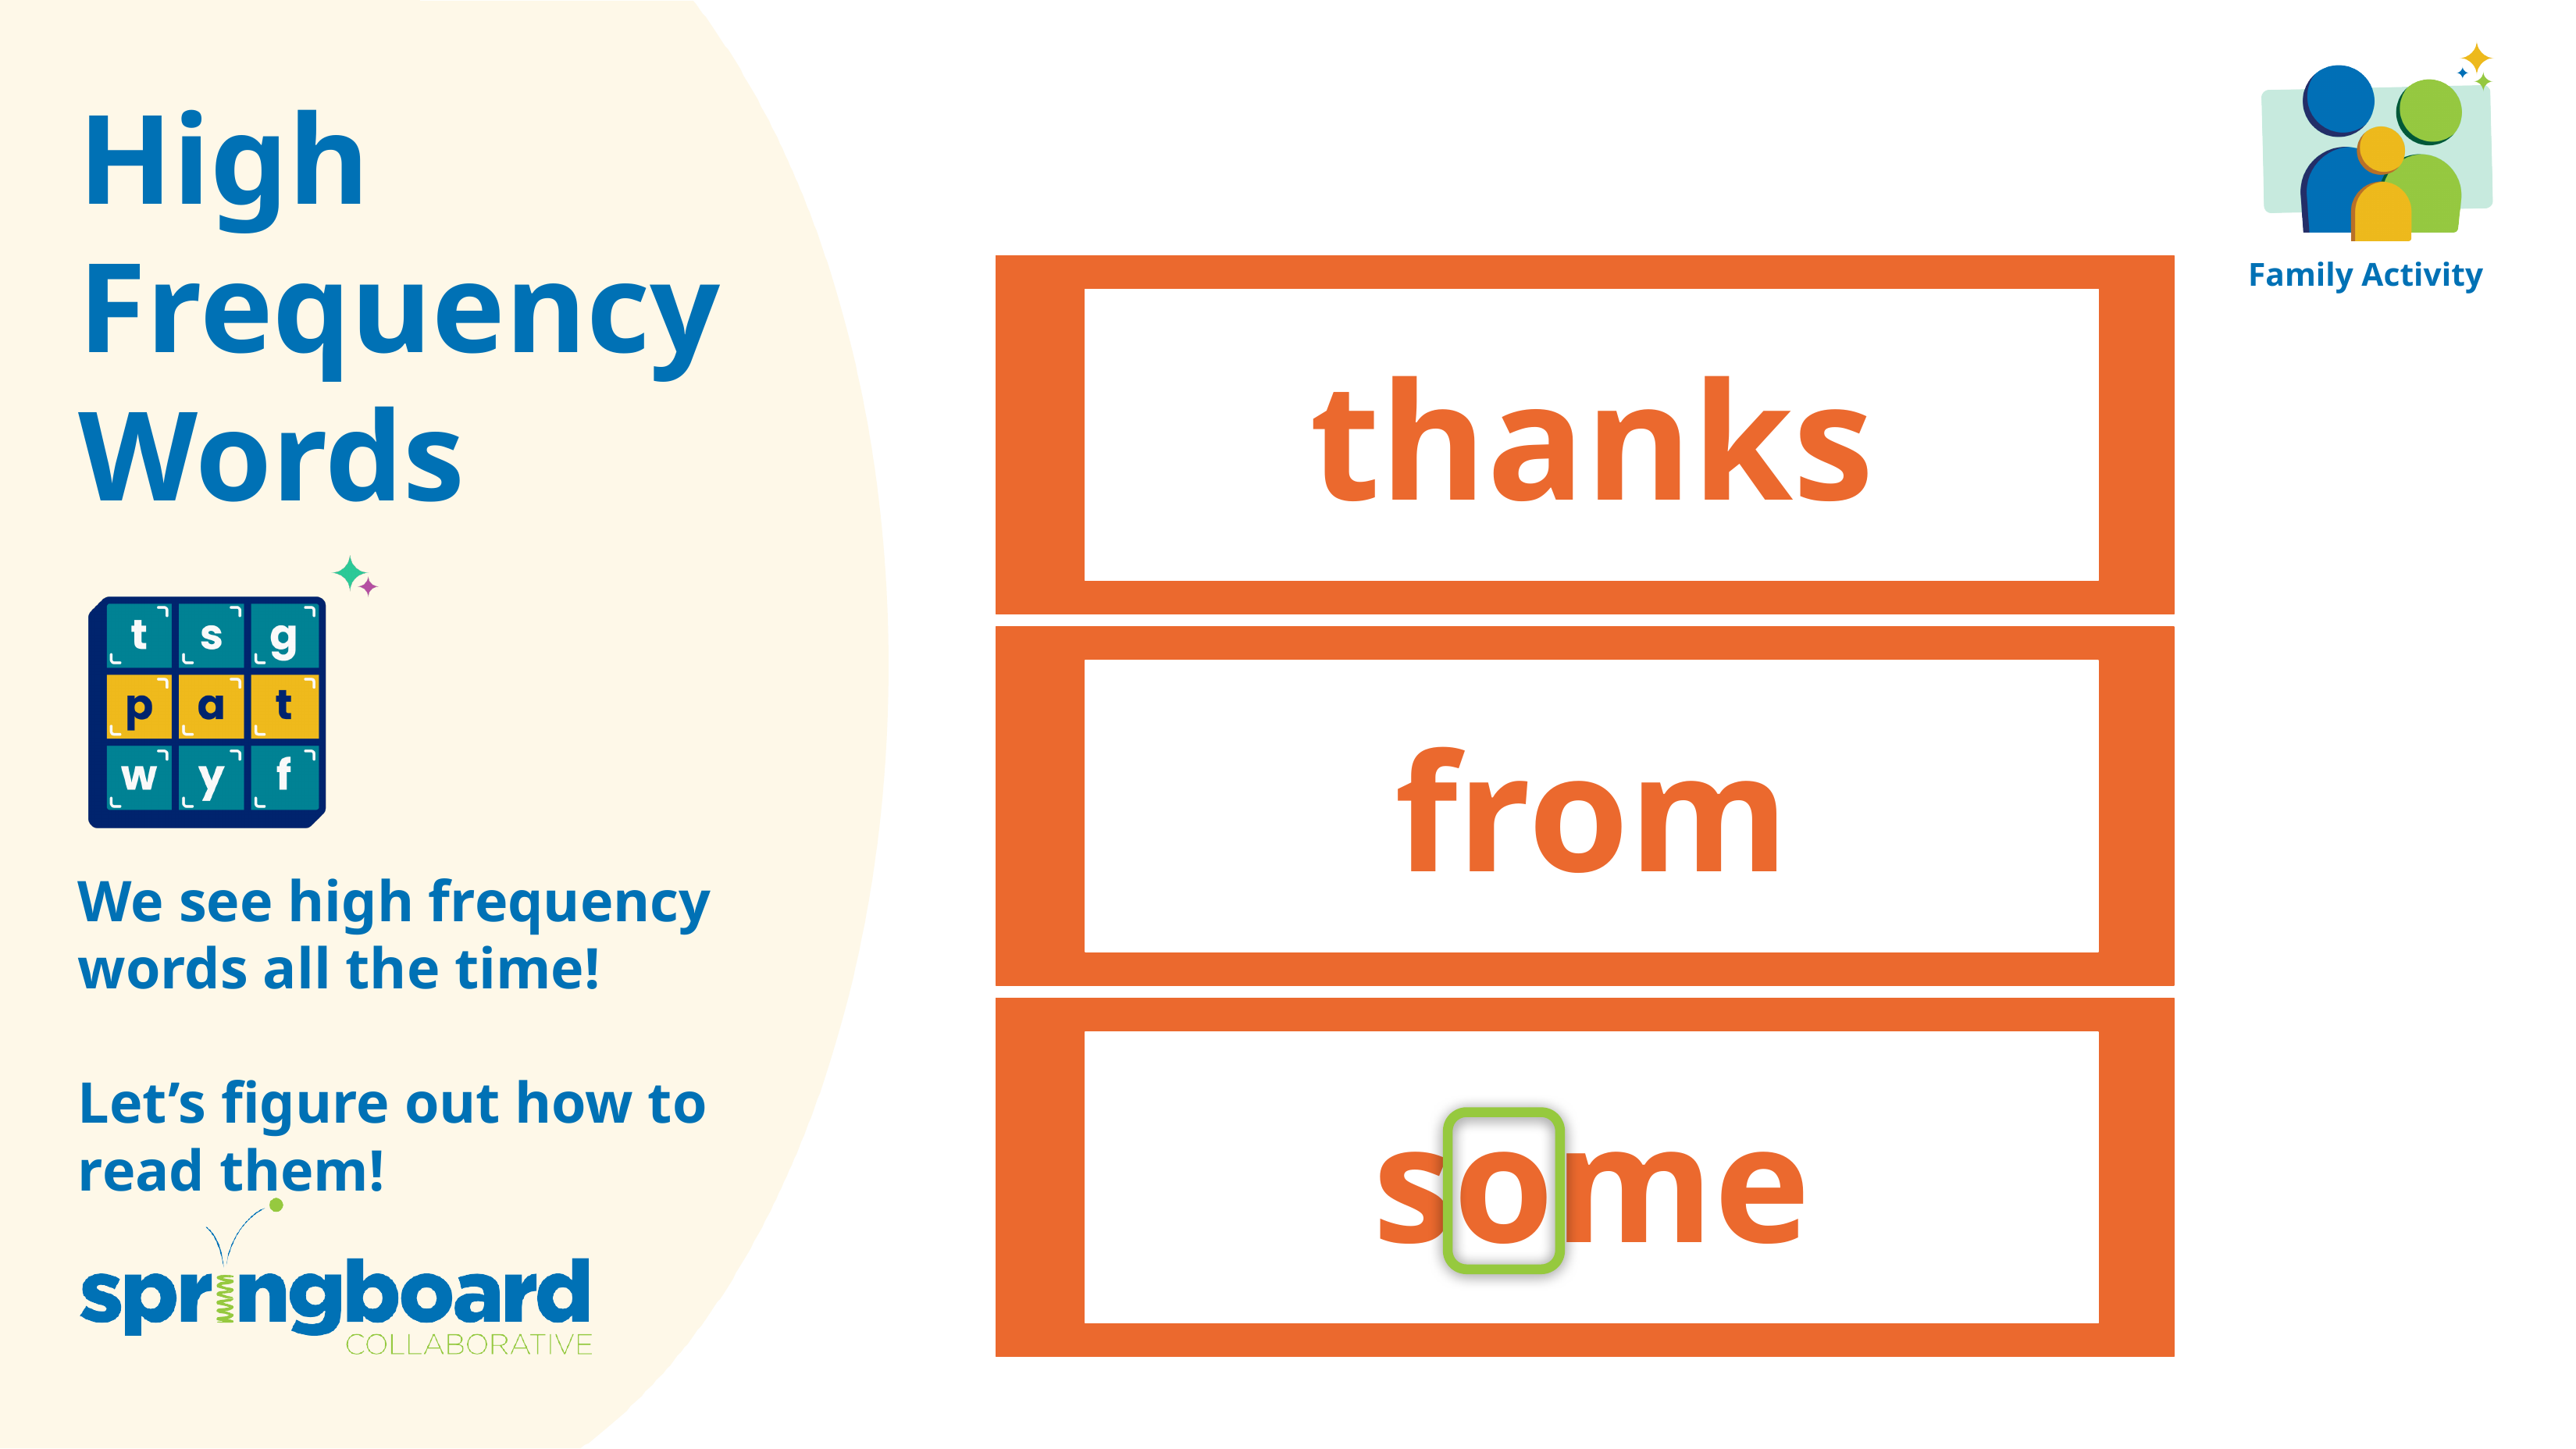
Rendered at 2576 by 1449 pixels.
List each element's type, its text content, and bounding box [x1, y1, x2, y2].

picture [80, 1202, 592, 1355]
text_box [996, 255, 2175, 614]
picture [2261, 40, 2496, 241]
text_box We see high frequency words all the time! Let’s figure out how to read them! [78, 863, 812, 1202]
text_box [996, 626, 2175, 986]
text_box Family Activity [2246, 251, 2510, 293]
picture [87, 554, 379, 828]
list High Frequency Words [78, 80, 814, 467]
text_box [996, 998, 2175, 1357]
